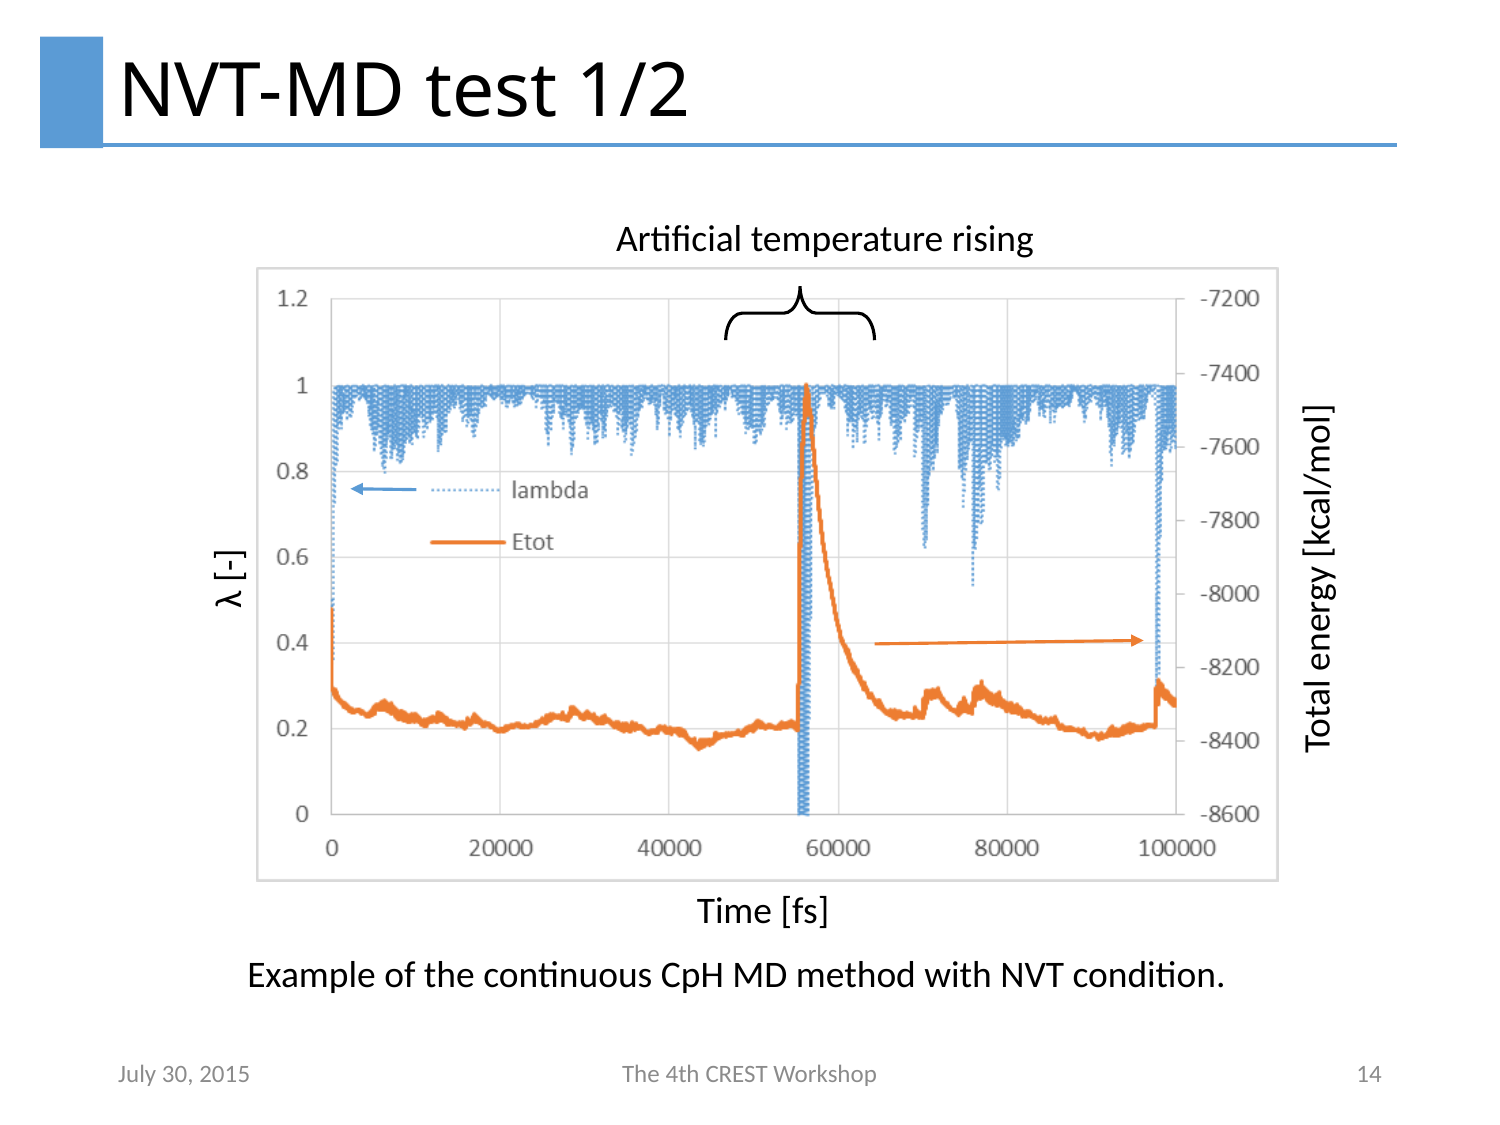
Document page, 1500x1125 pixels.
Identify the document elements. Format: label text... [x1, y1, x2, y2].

slide_number 14 [1059, 1042, 1397, 1103]
text_box Time [fs] [682, 882, 854, 939]
text_box Total energy [kcal/mol] [1284, 380, 1345, 768]
picture [256, 267, 1279, 882]
footer The 4th CREST Workshop [496, 1042, 1004, 1103]
title NVT-MD test 1/2 [104, 36, 1397, 143]
text_box Example of the continuous CpH MD method with NVT condition. [232, 943, 1315, 1003]
text_box Artificial temperature rising [601, 207, 1050, 267]
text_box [874, 640, 1144, 644]
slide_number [103, 1042, 441, 1103]
text_box [39, 36, 104, 149]
text_box λ [-] [196, 525, 256, 624]
